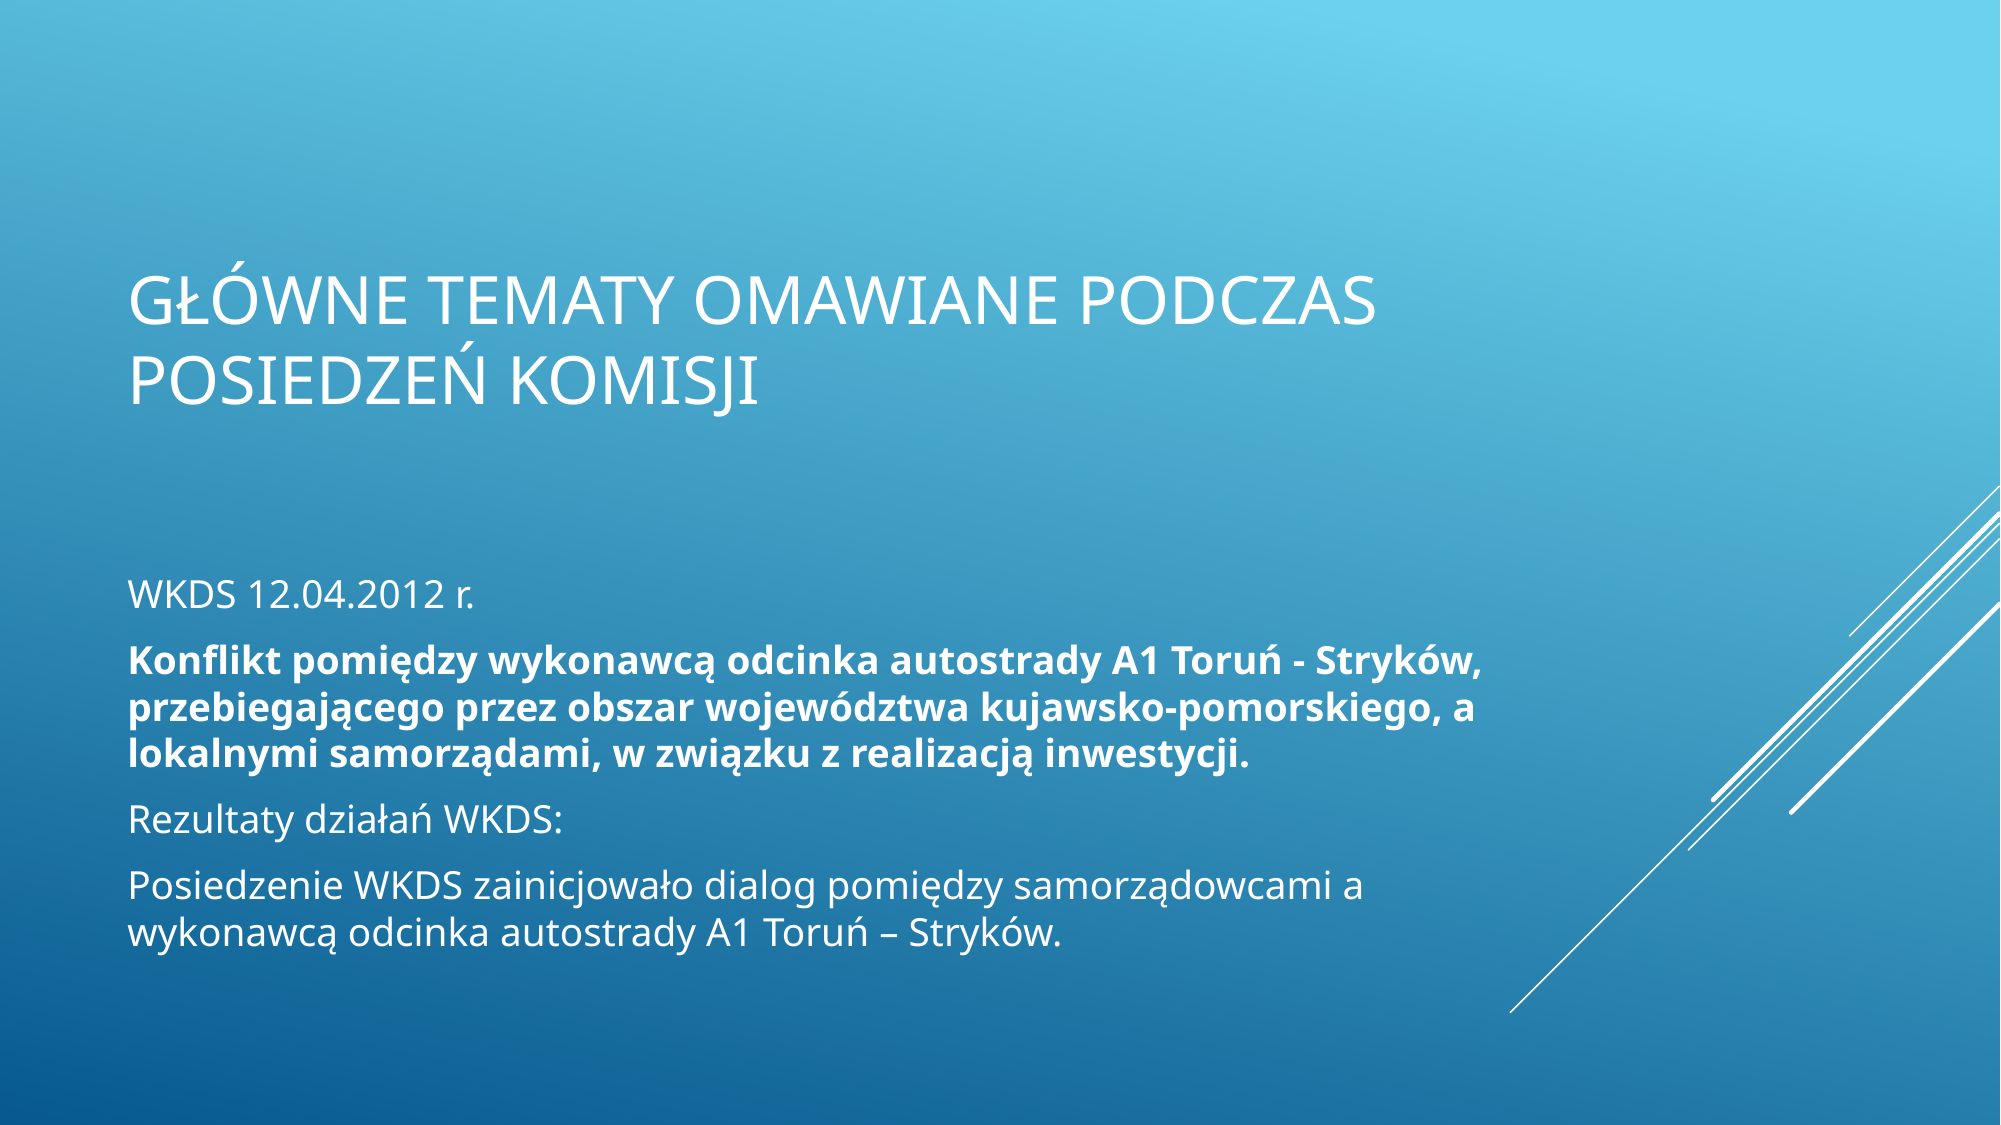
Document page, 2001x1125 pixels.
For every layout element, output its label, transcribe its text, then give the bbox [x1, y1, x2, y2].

list WKDS 12.04.2012 r. Konflikt pomiędzy wykonawcą odcinka autostrady A1 Toruń - Stryków, przebiegającego przez obszar województwa kujawsko-pomorskiego, a lokalnymi samorządami, w związku z realizacją inwestycji. Rezultaty działań WKDS: Posiedzenie WKDS zainicjowało dialog pomiędzy samorządowcami a wykonawcą odcinka autostrady A1 Toruń – Stryków. [112, 562, 1513, 984]
title Główne tematy omawiane podczas posiedzeń komisji [112, 112, 1763, 563]
